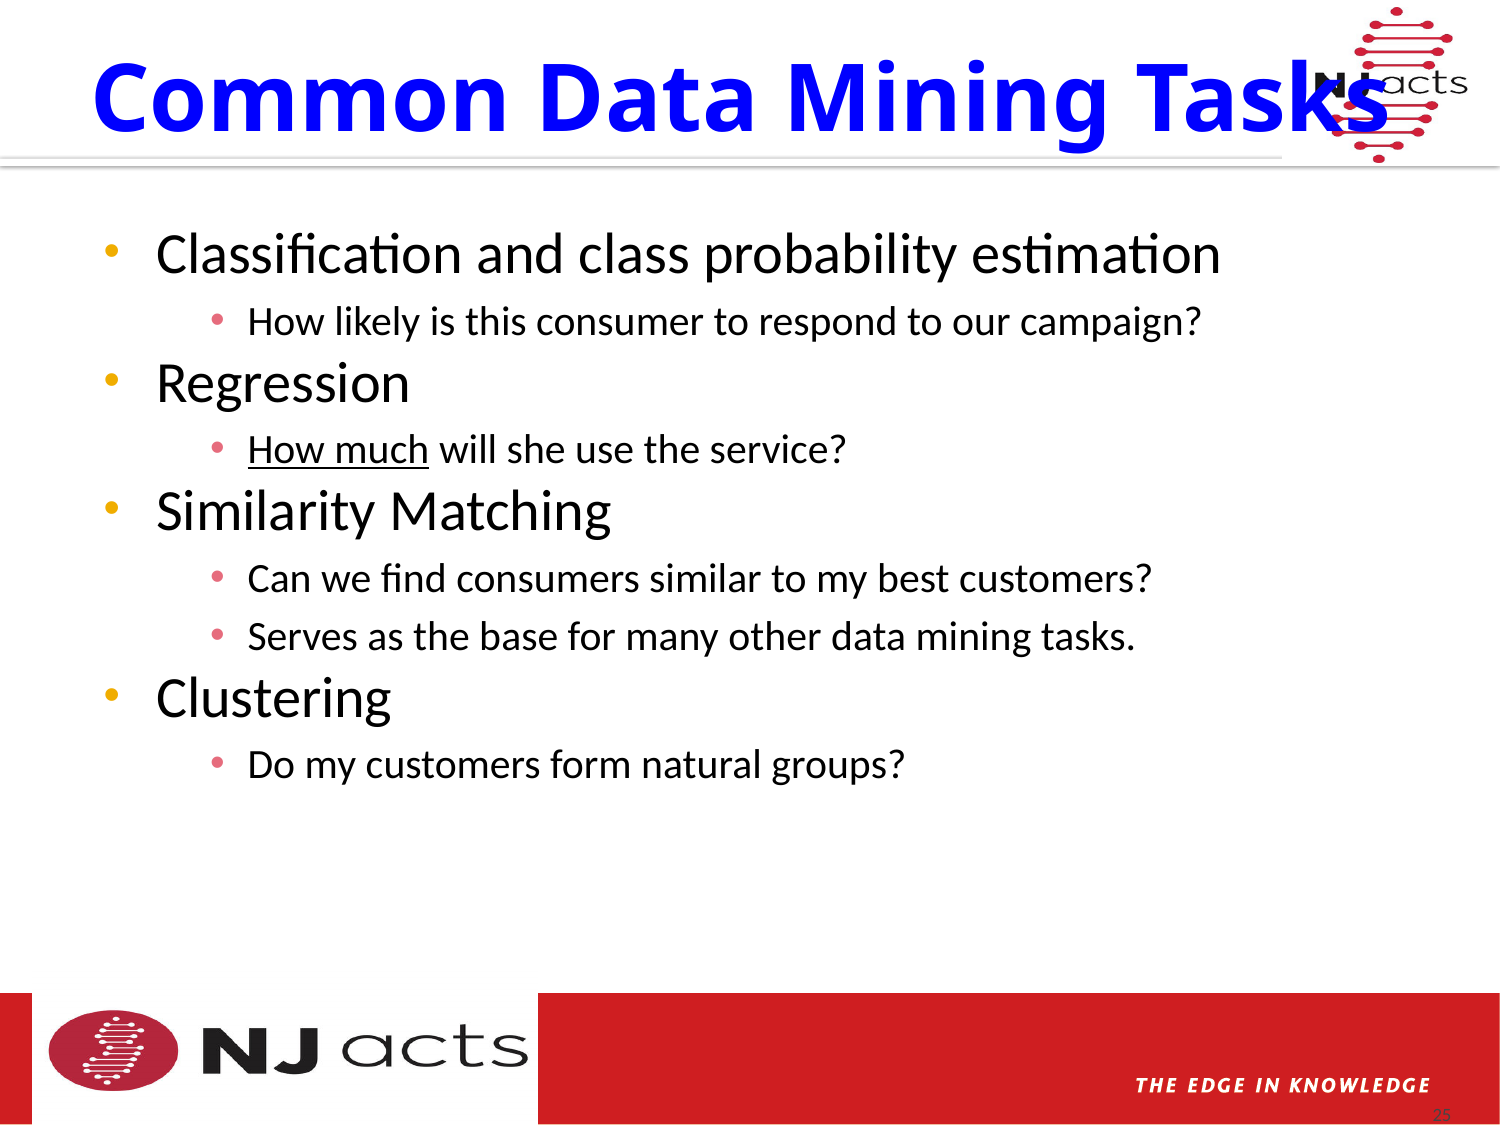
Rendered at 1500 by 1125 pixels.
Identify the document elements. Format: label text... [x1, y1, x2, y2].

picture [1282, 7, 1500, 163]
list Classification and class probability estimation How likely is this consumer to respond to our campaign? Regression How much will she use the service? Similarity Matching Can we find consumers similar to my best customers? Serves as the base for many other data mining tasks. Clustering Do my customers form natural groups? [75, 200, 1425, 1007]
title Common Data Mining Tasks [75, 12, 1425, 175]
slide_number 25 [1345, 1080, 1467, 1125]
picture [0, 966, 1500, 1125]
